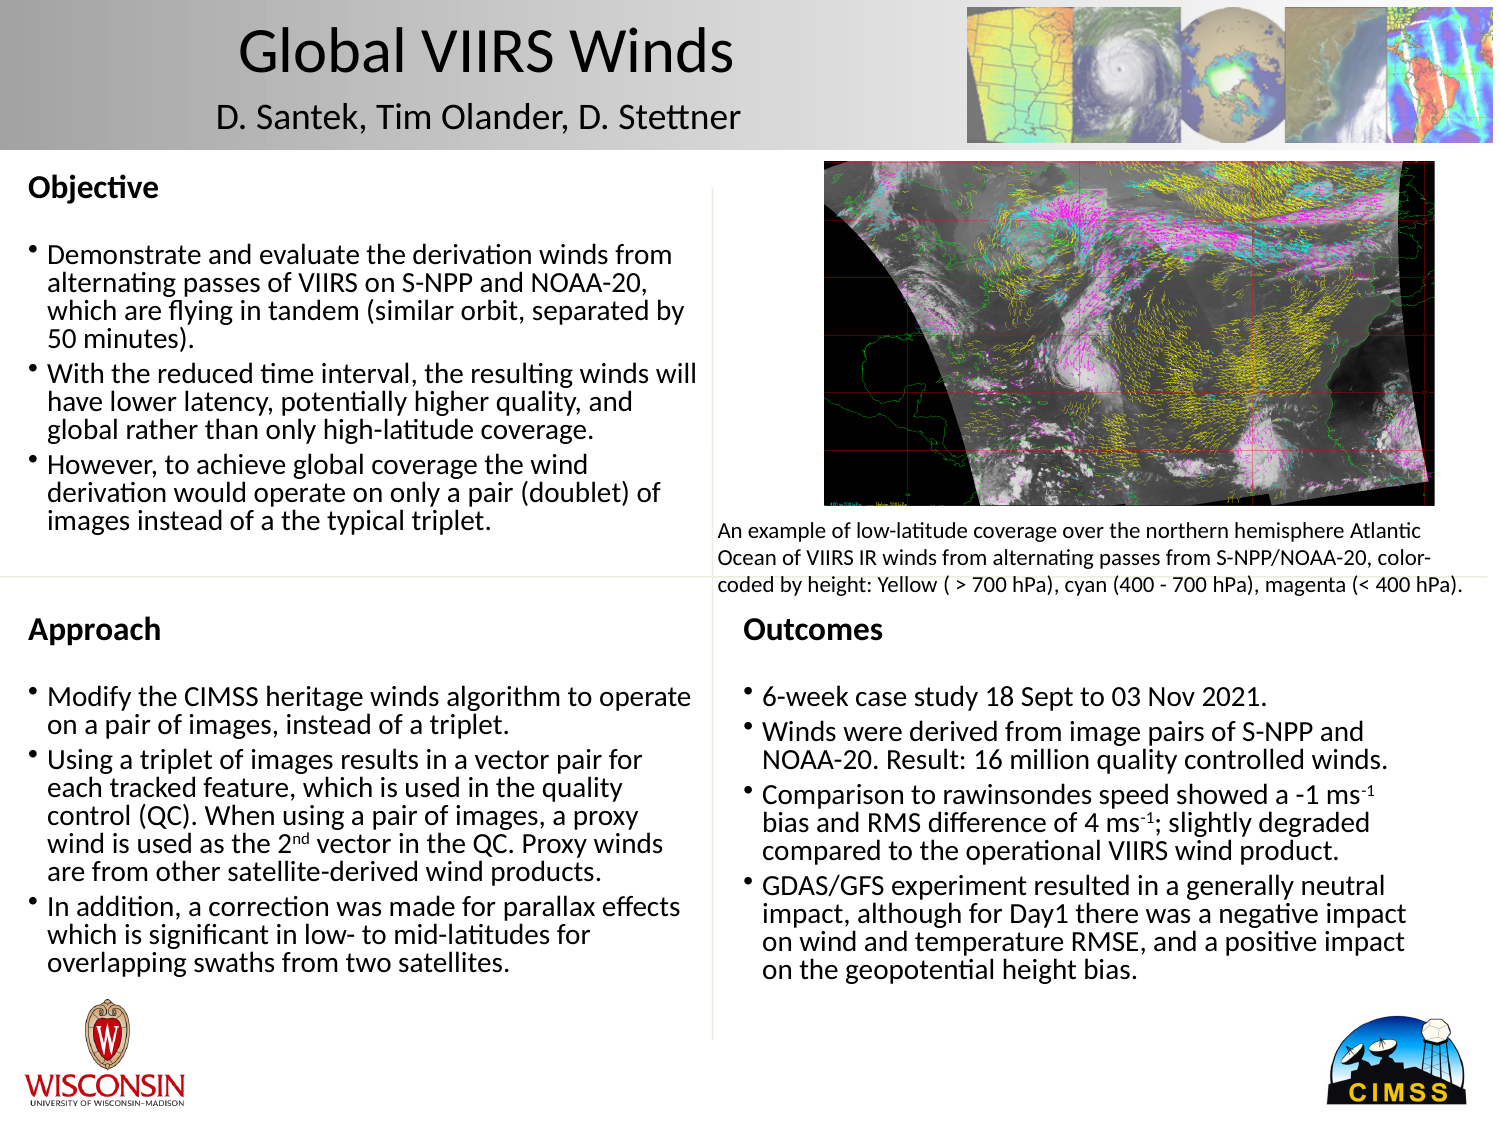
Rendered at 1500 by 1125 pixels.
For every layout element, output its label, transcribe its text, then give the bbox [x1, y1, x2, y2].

picture [967, 7, 1493, 143]
picture [1320, 1010, 1473, 1116]
text_box D. Santek, Tim Olander, D. Stettner [0, 85, 958, 145]
text_box An example of low-latitude coverage over the northern hemisphere Atlantic Ocean of VIIRS IR winds from alternating passes from S-NPP/NOAA-20, color-coded by height: Yellow ( > 700 hPa), cyan (400 - 700 hPa), magenta (< 400 hPa). [702, 507, 1488, 597]
text_box Approach Modify the CIMSS heritage winds algorithm to operate on a pair of images, instead of a triplet. Using a triplet of images results in a vector pair for each tracked feature, which is used in the quality control (QC). When using a pair of images, a proxy wind is used as the 2nd vector in the QC. Proxy winds are from other satellite-derived wind products. In addition, a correction was made for parallax effects which is significant in low- to mid-latitudes for overlapping swaths from two satellites. [13, 607, 712, 1009]
picture [24, 1009, 185, 1106]
title Global VIIRS Winds [7, 0, 966, 93]
text_box Outcomes 6-week case study 18 Sept to 03 Nov 2021. Winds were derived from image pairs of S-NPP and NOAA-20. Result: 16 million quality controlled winds. Comparison to rawinsondes speed showed a -1 ms-1 bias and RMS difference of 4 ms-1; slightly degraded compared to the operational VIIRS wind product. GDAS/GFS experiment resulted in a generally neutral impact, although for Day1 there was a negative impact on wind and temperature RMSE, and a positive impact on the geopotential height bias. [728, 607, 1429, 1009]
picture [823, 161, 1435, 506]
text_box Objective Demonstrate and evaluate the derivation winds from alternating passes of VIIRS on S-NPP and NOAA-20, which are flying in tandem (similar orbit, separated by 50 minutes). With the reduced time interval, the resulting winds will have lower latency, potentially higher quality, and global rather than only high-latitude coverage. However, to achieve global coverage the wind derivation would operate on only a pair (doublet) of images instead of a the typical triplet. [13, 165, 714, 567]
